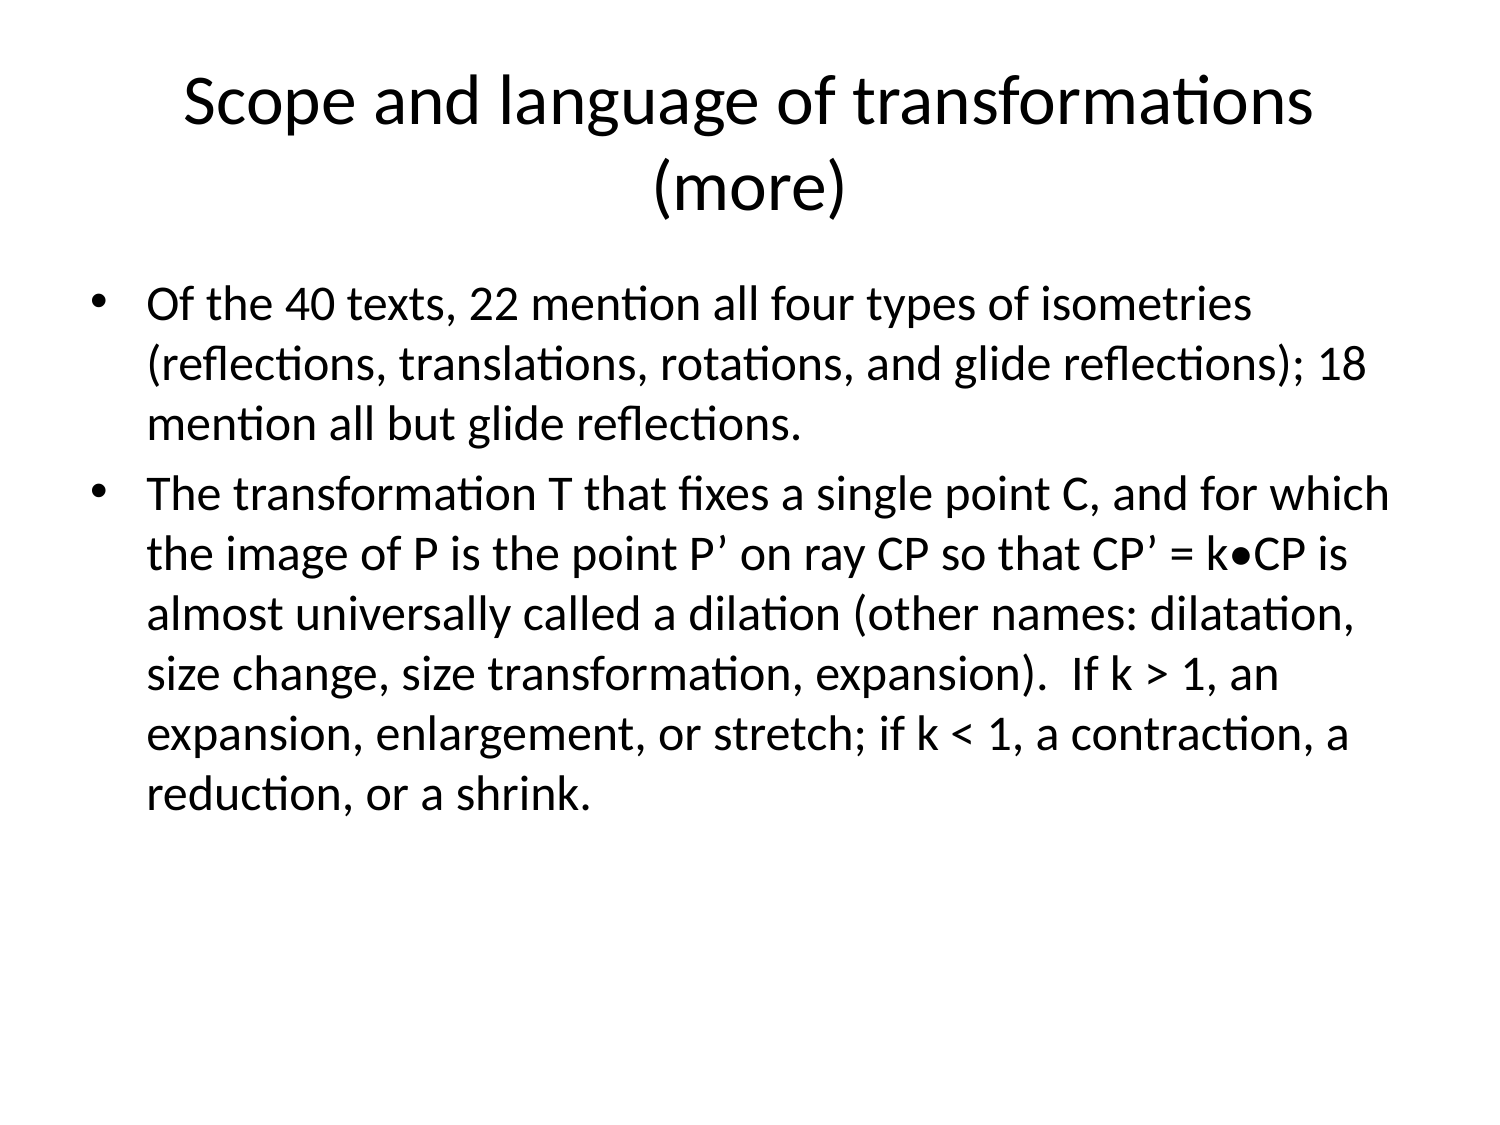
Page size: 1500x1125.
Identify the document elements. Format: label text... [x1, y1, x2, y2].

list Of the 40 texts, 22 mention all four types of isometries (reflections, translations, rotations, and glide reflections); 18 mention all but glide reflections. The transformation T that fixes a single point C, and for which the image of P is the point P’ on ray CP so that CP’ = k•CP is almost universally called a dilation (other names: dilatation, size change, size transformation, expansion). If k > 1, an expansion, enlargement, or stretch; if k < 1, a contraction, a reduction, or a shrink. [75, 262, 1425, 1005]
title Scope and language of transformations (more) [75, 45, 1425, 233]
